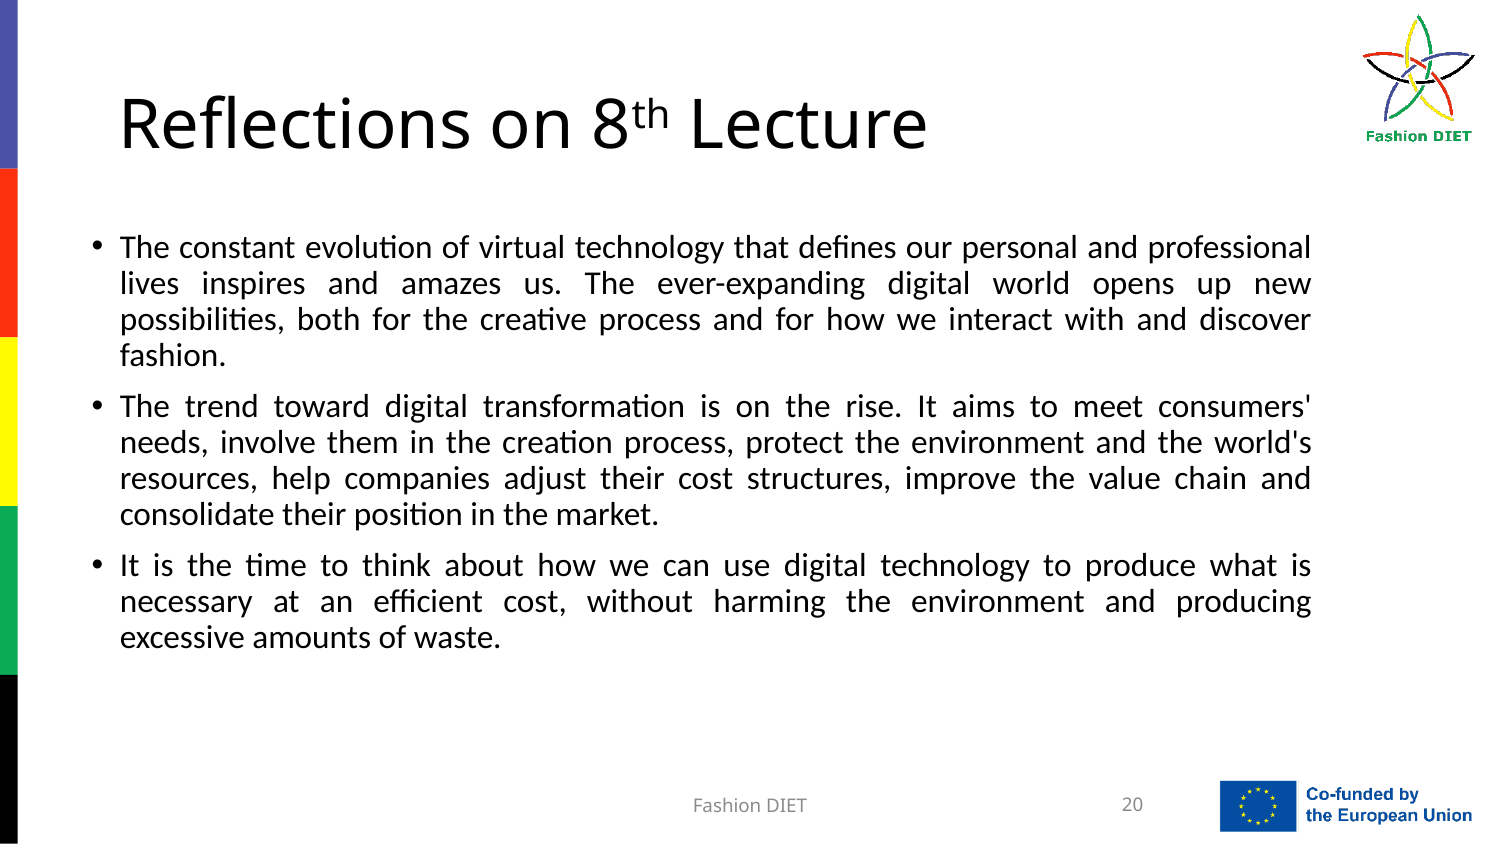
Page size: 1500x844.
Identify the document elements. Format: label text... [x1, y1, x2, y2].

picture [1358, 14, 1480, 151]
footer Fashion DIET [496, 782, 1004, 828]
title Reflections on 8th Lecture [103, 45, 1397, 208]
picture [1216, 777, 1491, 835]
slide_number 20 [820, 783, 1159, 829]
list The constant evolution of virtual technology that defines our personal and professional lives inspires and amazes us. The ever-expanding digital world opens up new possibilities, both for the creative process and for how we interact with and discover fashion. The trend toward digital transformation is on the rise. It aims to meet consumers' needs, involve them in the creation process, protect the environment and the world's resources, help companies adjust their cost structures, improve the value chain and consolidate their position in the market. It is the time to think about how we can use digital technology to produce what is necessary at an efficient cost, without harming the environment and producing excessive amounts of waste. [76, 222, 1329, 729]
